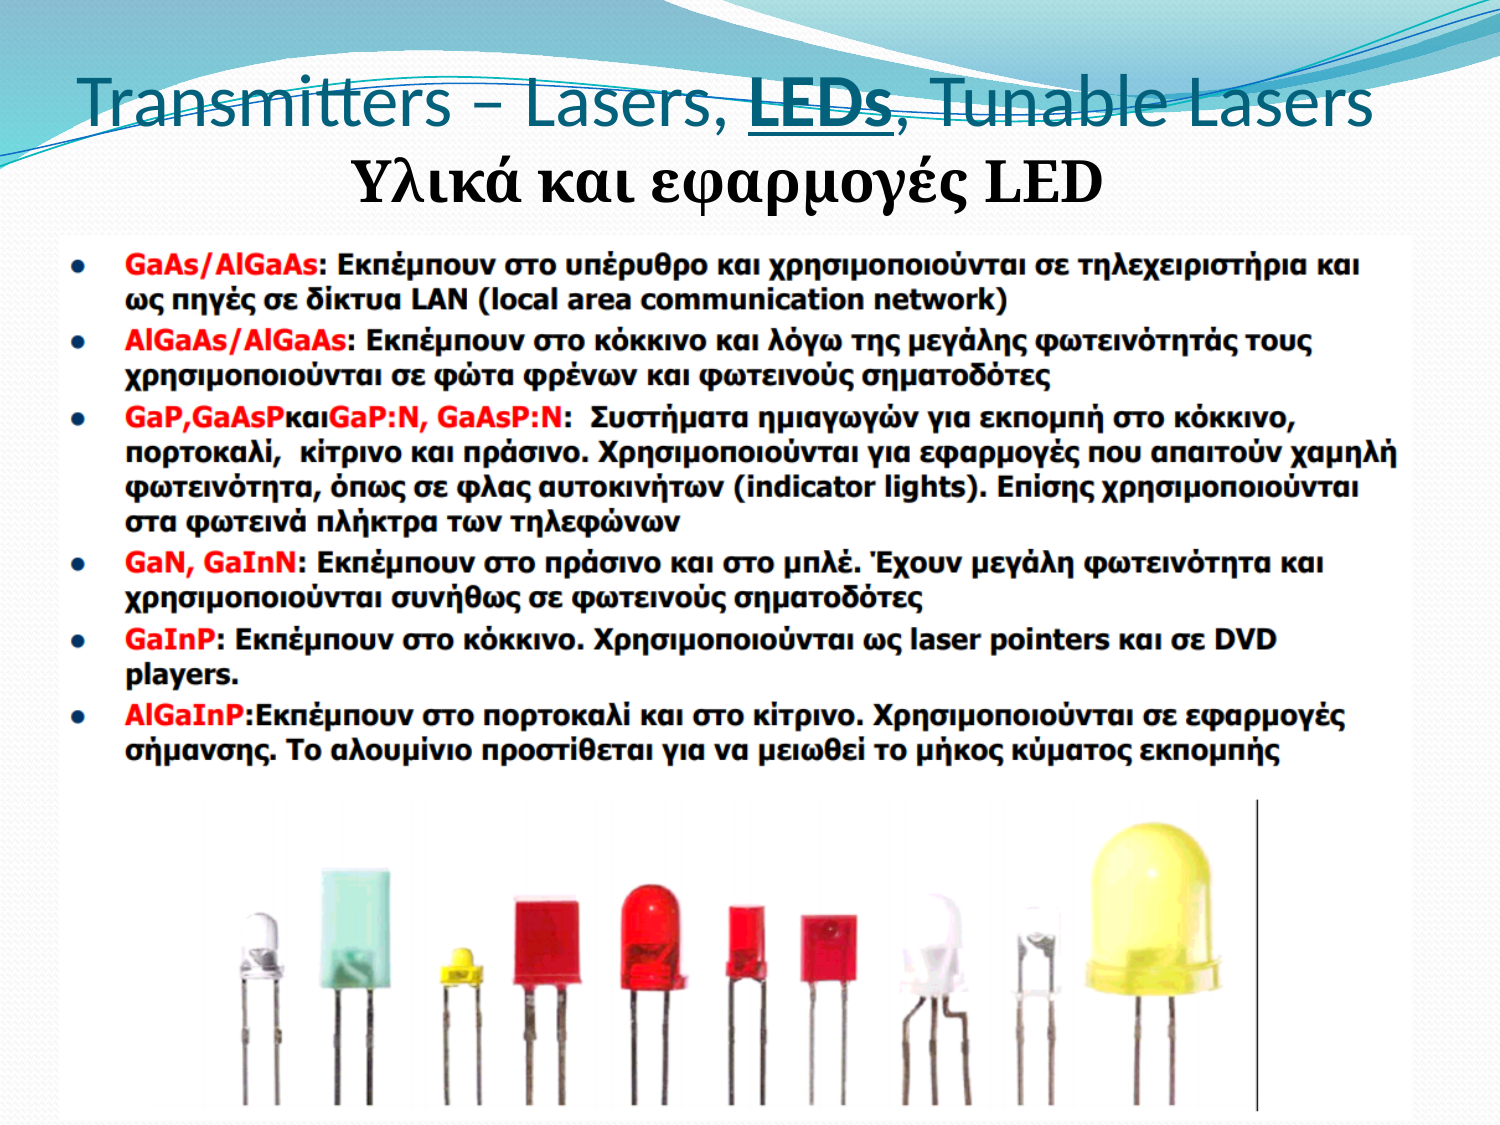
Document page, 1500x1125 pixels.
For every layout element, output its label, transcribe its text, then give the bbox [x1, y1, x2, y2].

picture [58, 235, 1412, 1120]
text_box Υλικά και εφαρμογές LED [336, 137, 1120, 222]
title Transmitters – Lasers, LEDs, Tunable Lasers [76, 0, 1427, 142]
